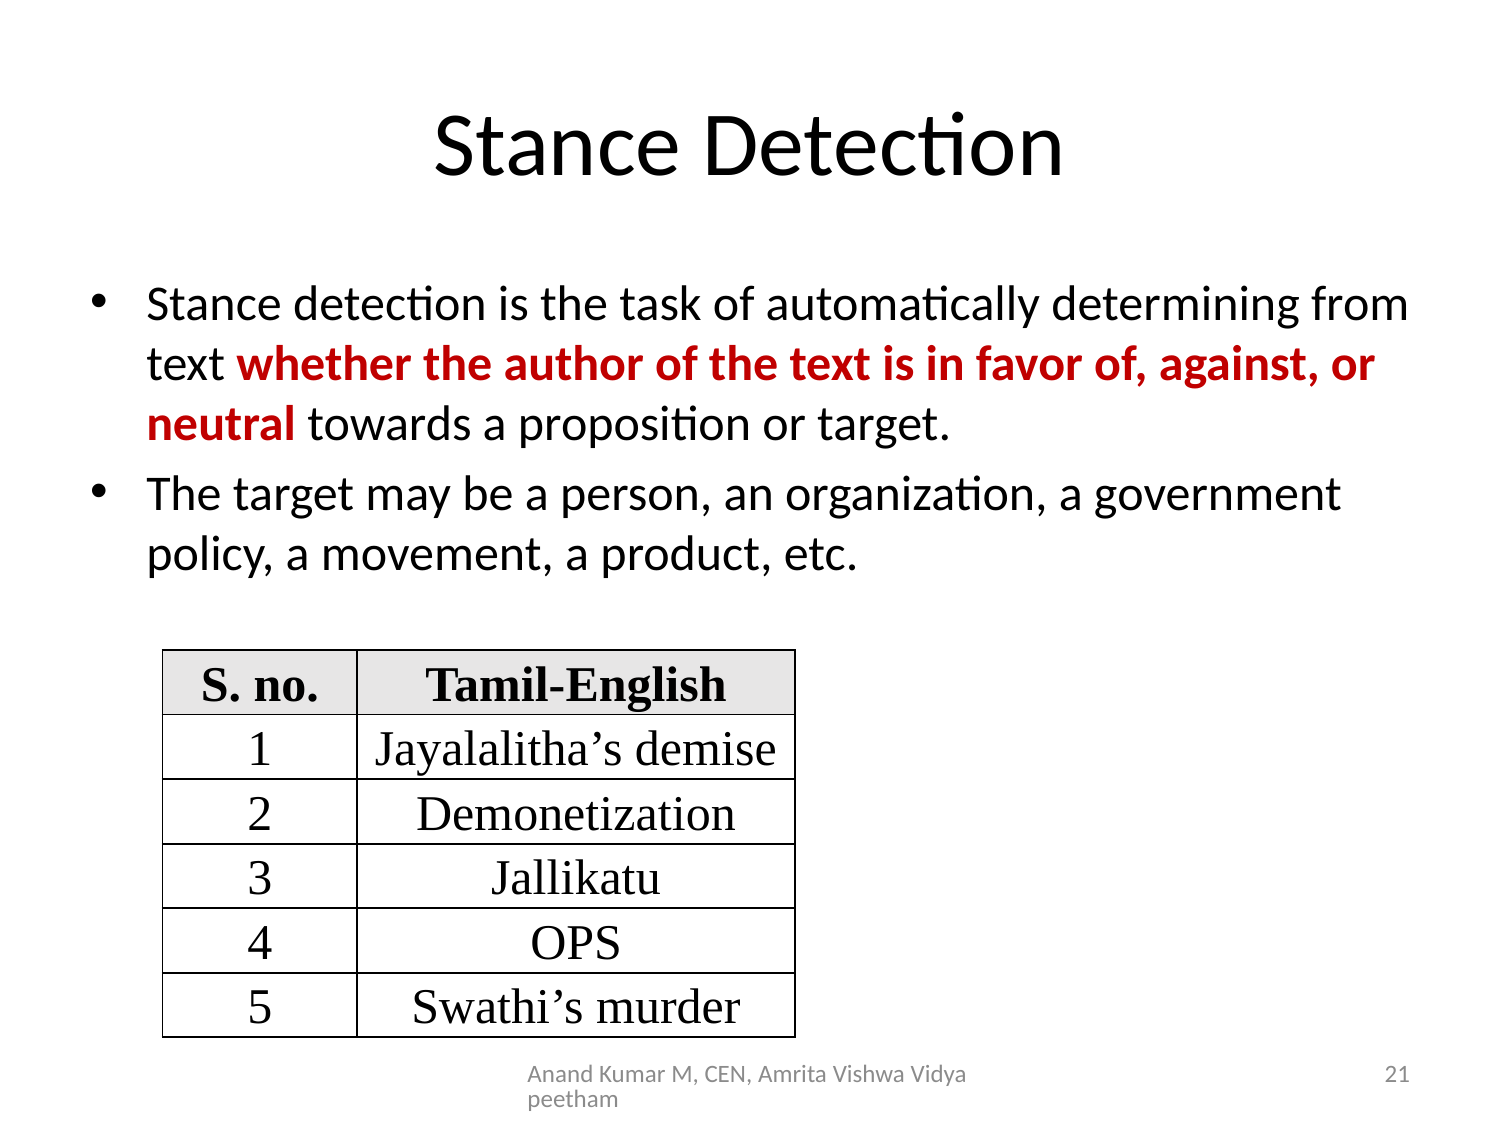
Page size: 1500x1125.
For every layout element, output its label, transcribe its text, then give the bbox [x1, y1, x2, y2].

table_cell 2 [163, 780, 356, 843]
footer Anand Kumar M, CEN, Amrita Vishwa Vidyapeetham [512, 1042, 988, 1103]
table_cell Swathi’s murder [358, 974, 794, 1036]
table_cell Jayalalitha’s demise [358, 715, 794, 778]
table_cell 4 [163, 909, 356, 972]
table_cell Jallikatu [358, 845, 794, 907]
title Stance Detection [75, 45, 1425, 233]
slide_number 21 [1074, 1042, 1425, 1103]
list Stance detection is the task of automatically determining from text whether the author of the text is in favor of, against, or neutral towards a proposition or target. The target may be a person, an organization, a government policy, a movement, a product, etc. [75, 262, 1425, 1005]
table_header S. no. [163, 651, 356, 714]
table_cell 1 [163, 715, 356, 778]
table_cell OPS [358, 909, 794, 972]
table_cell 5 [163, 974, 356, 1036]
table_cell 3 [163, 845, 356, 907]
table_cell Demonetization [358, 780, 794, 843]
table_header Tamil-English [358, 651, 794, 714]
